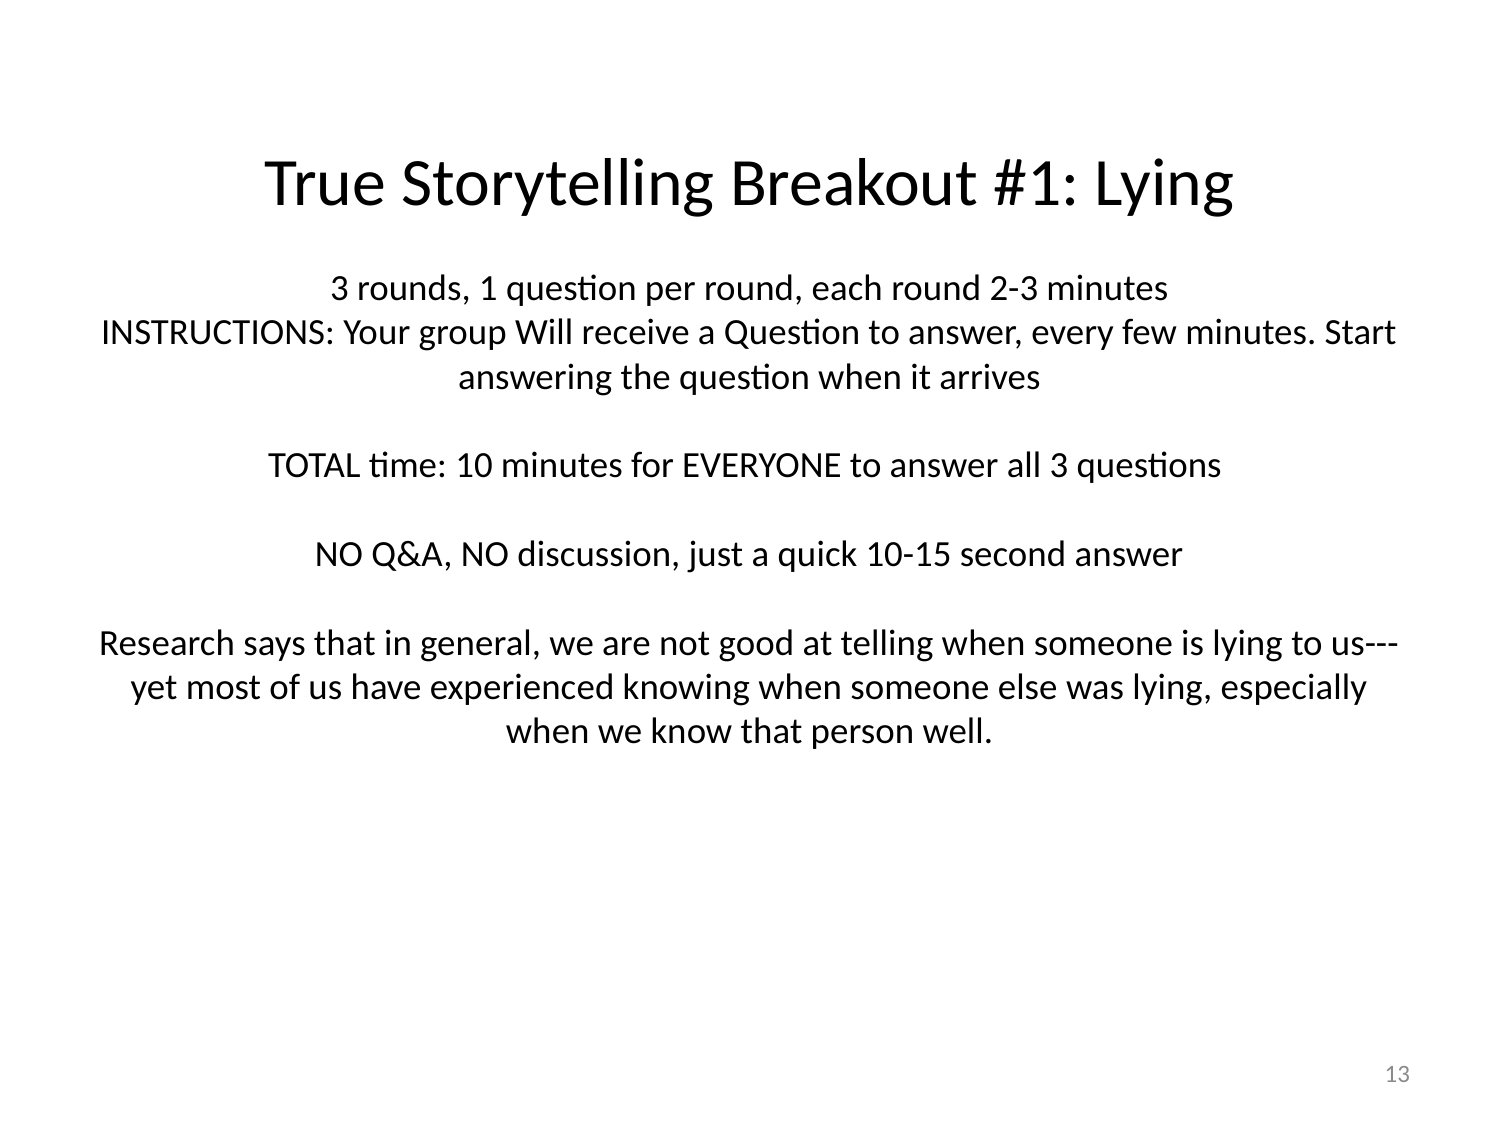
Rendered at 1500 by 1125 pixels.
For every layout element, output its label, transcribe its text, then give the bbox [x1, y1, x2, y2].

title True Storytelling Breakout #1: Lying 3 rounds, 1 question per round, each round 2-3 minutes INSTRUCTIONS: Your group Will receive a Question to answer, every few minutes. Start answering the question when it arrives TOTAL time: 10 minutes for EVERYONE to answer all 3 questions NO Q&A, NO discussion, just a quick 10-15 second answer Research says that in general, we are not good at telling when someone is lying to us---yet most of us have experienced knowing when someone else was lying, especially when we know that person well. [75, 45, 1425, 1015]
slide_number 13 [1074, 1042, 1425, 1103]
